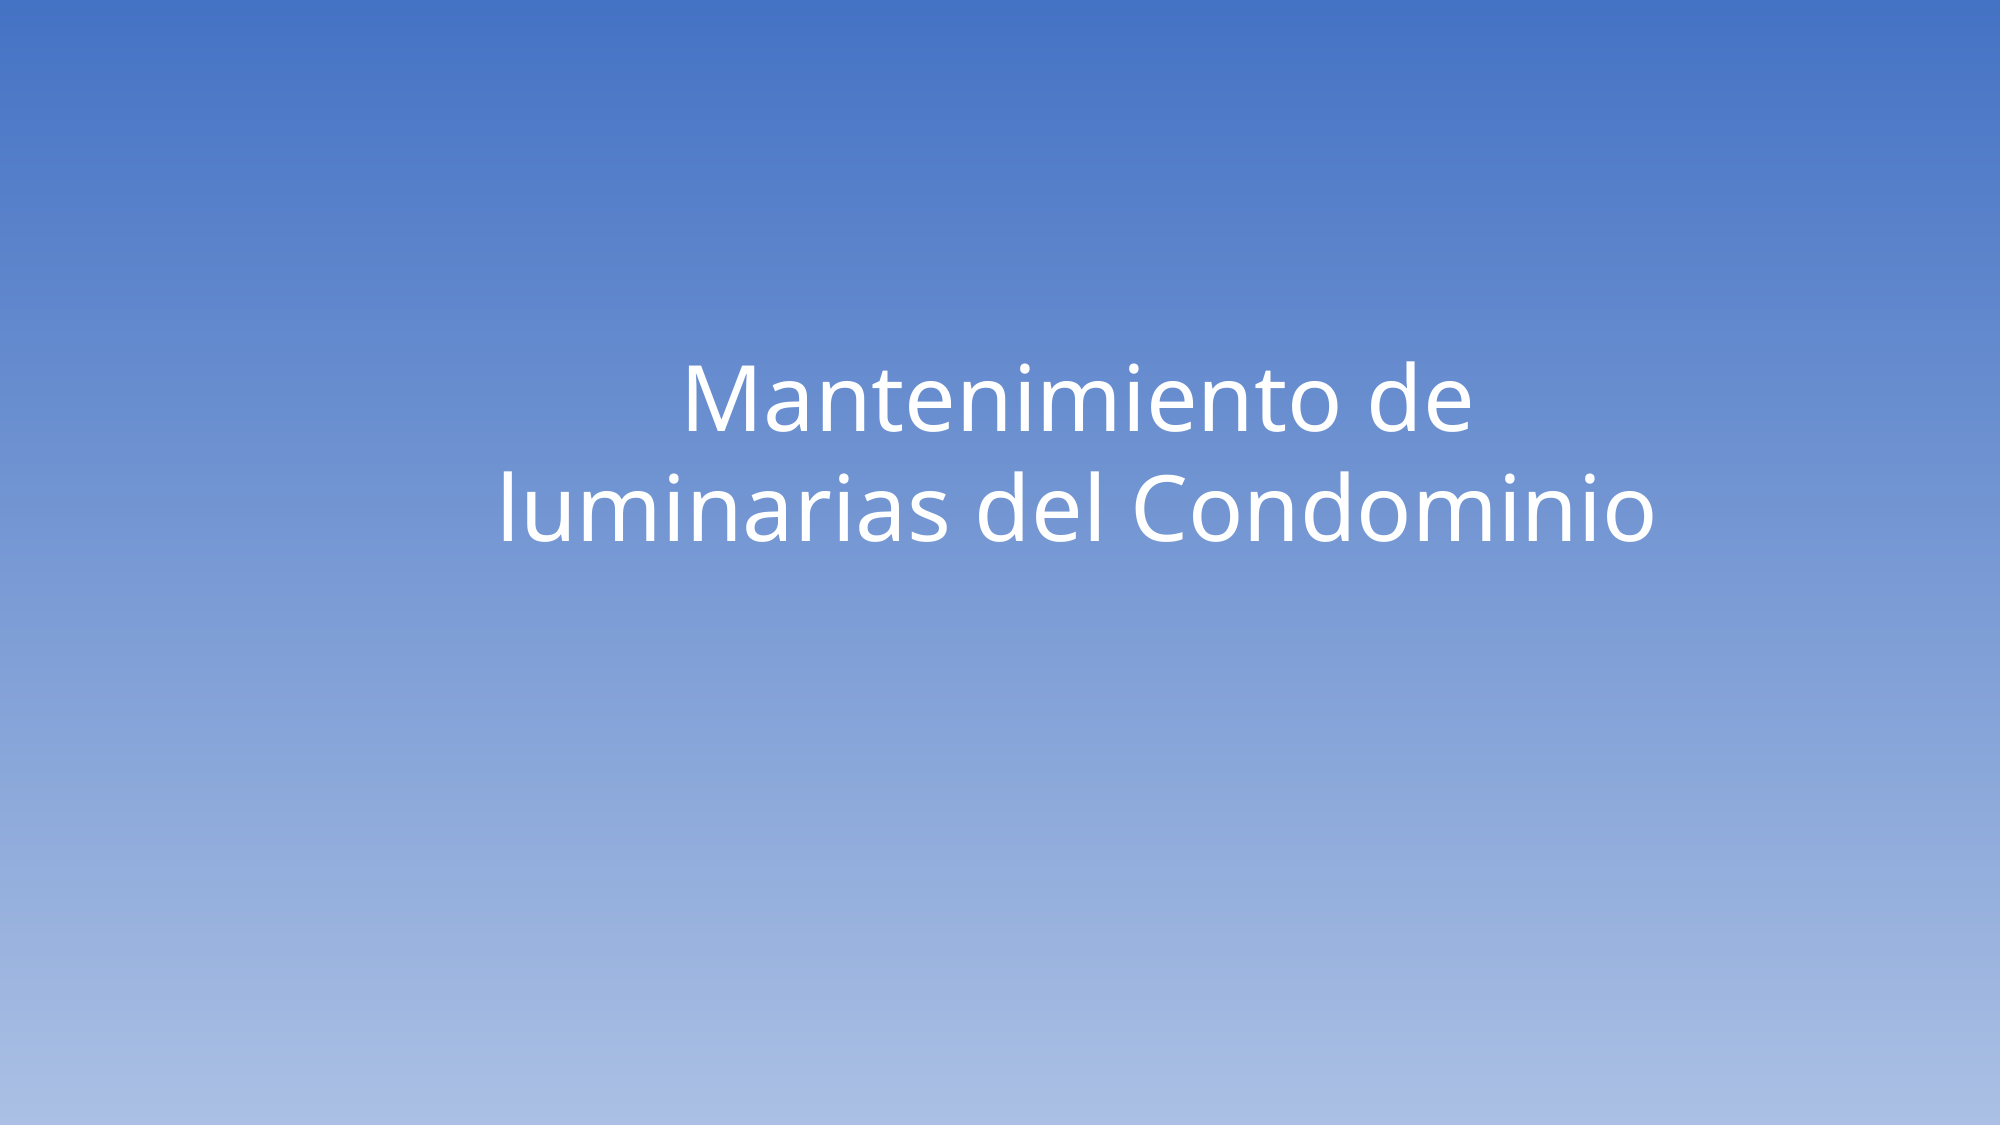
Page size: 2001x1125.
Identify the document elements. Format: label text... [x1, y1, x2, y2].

text_box Mantenimiento de luminarias del Condominio [455, 332, 1700, 568]
